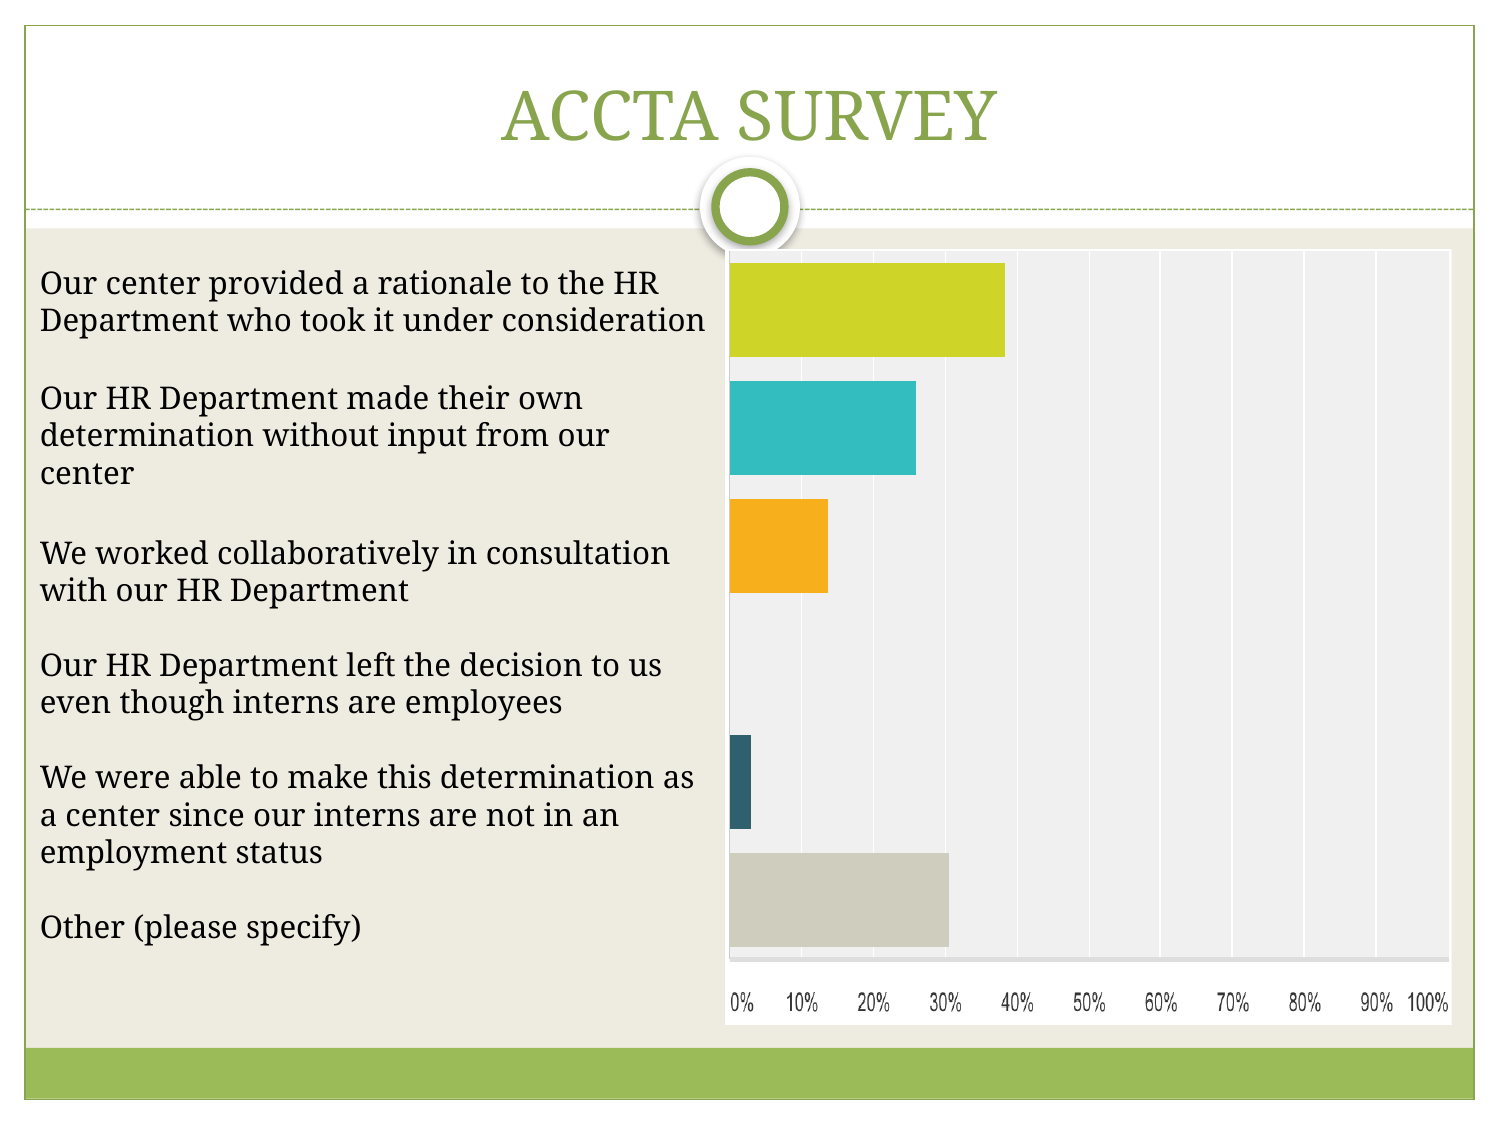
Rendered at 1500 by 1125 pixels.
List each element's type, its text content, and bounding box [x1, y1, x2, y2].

text_box Our center provided a rationale to the HR Department who took it under consideration Our HR Department made their own determination without input from our center We worked collaboratively in consultation with our HR Department Our HR Department left the decision to us even though interns are employees We were able to make this determination as a center since our interns are not in an employment status Other (please specify) [24, 255, 718, 953]
title ACCTA SURVEY [49, 37, 1450, 162]
picture [724, 249, 1452, 1026]
